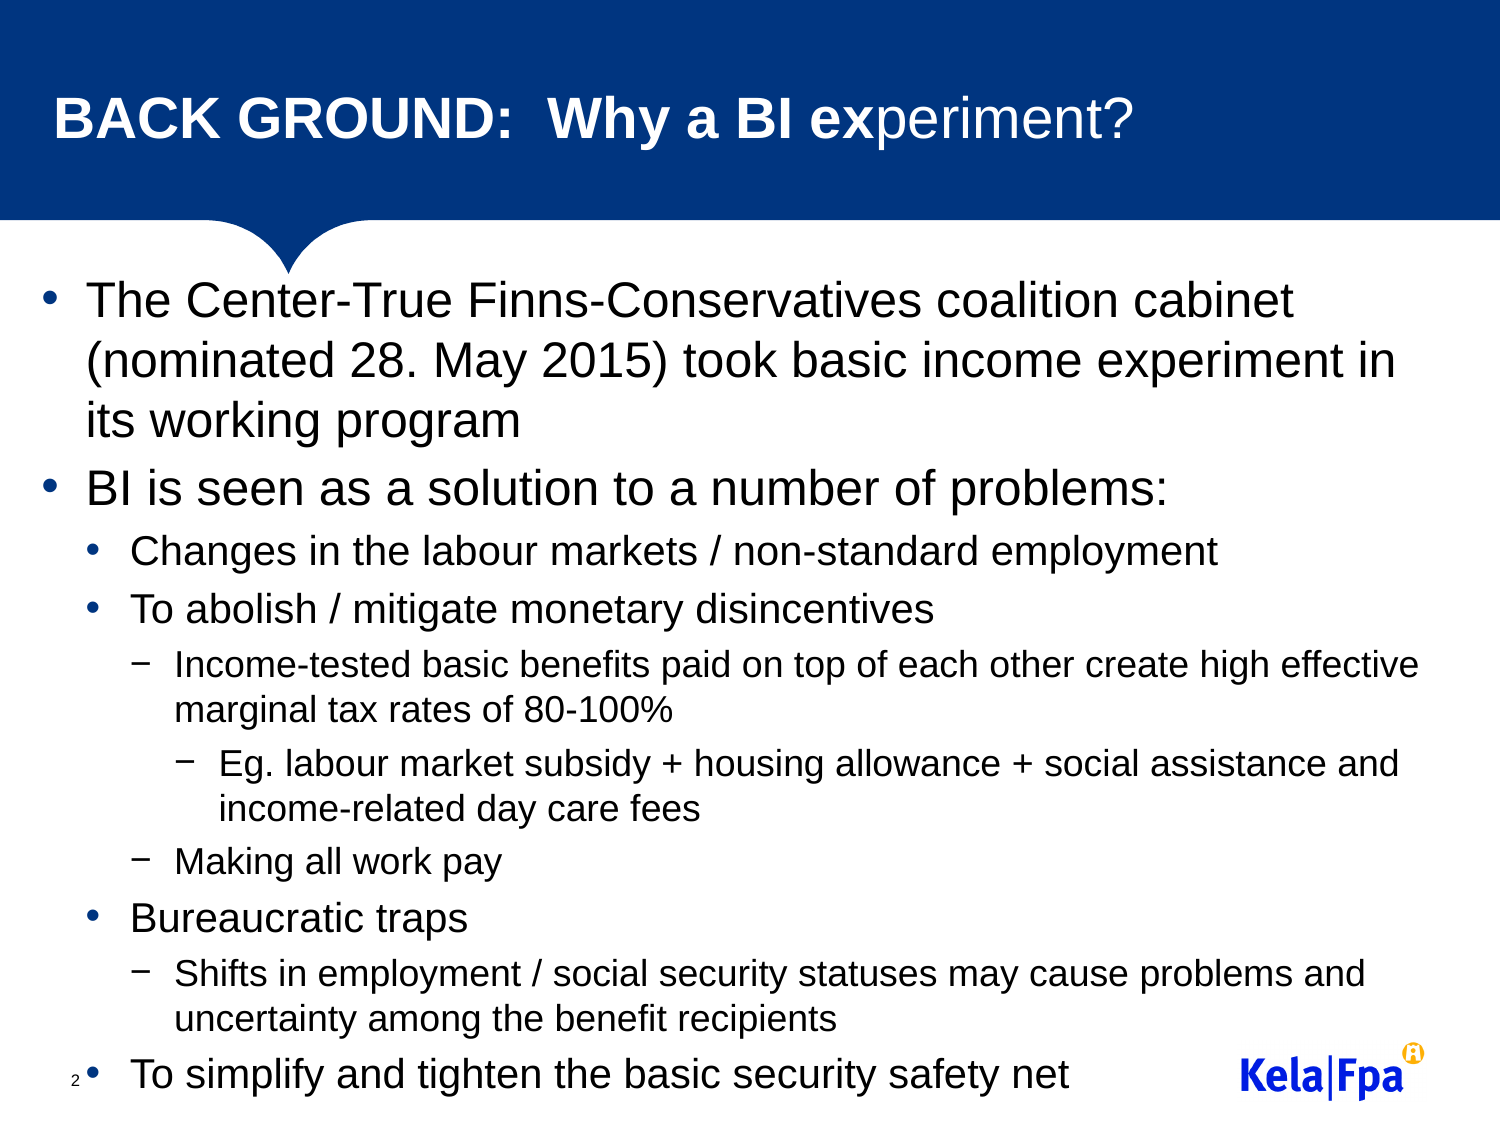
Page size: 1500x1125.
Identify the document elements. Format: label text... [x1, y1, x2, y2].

picture [1237, 1071, 1427, 1102]
slide_number 2 [70, 1050, 124, 1111]
title BACK GROUND: Why a BI experiment? [53, 42, 1459, 197]
list The Center-True Finns-Conservatives coalition cabinet (nominated 28. May 2015) took basic income experiment in its working program BI is seen as a solution to a number of problems: Changes in the labour markets / non-standard employment To abolish / mitigate monetary disincentives Income-tested basic benefits paid on top of each other create high effective marginal tax rates of 80-100% Eg. labour market subsidy + housing allowance + social assistance and income-related day care fees Making all work pay Bureaucratic traps Shifts in employment / social security statuses may cause problems and uncertainty among the benefit recipients To simplify and tighten the basic security safety net [41, 267, 1459, 1071]
